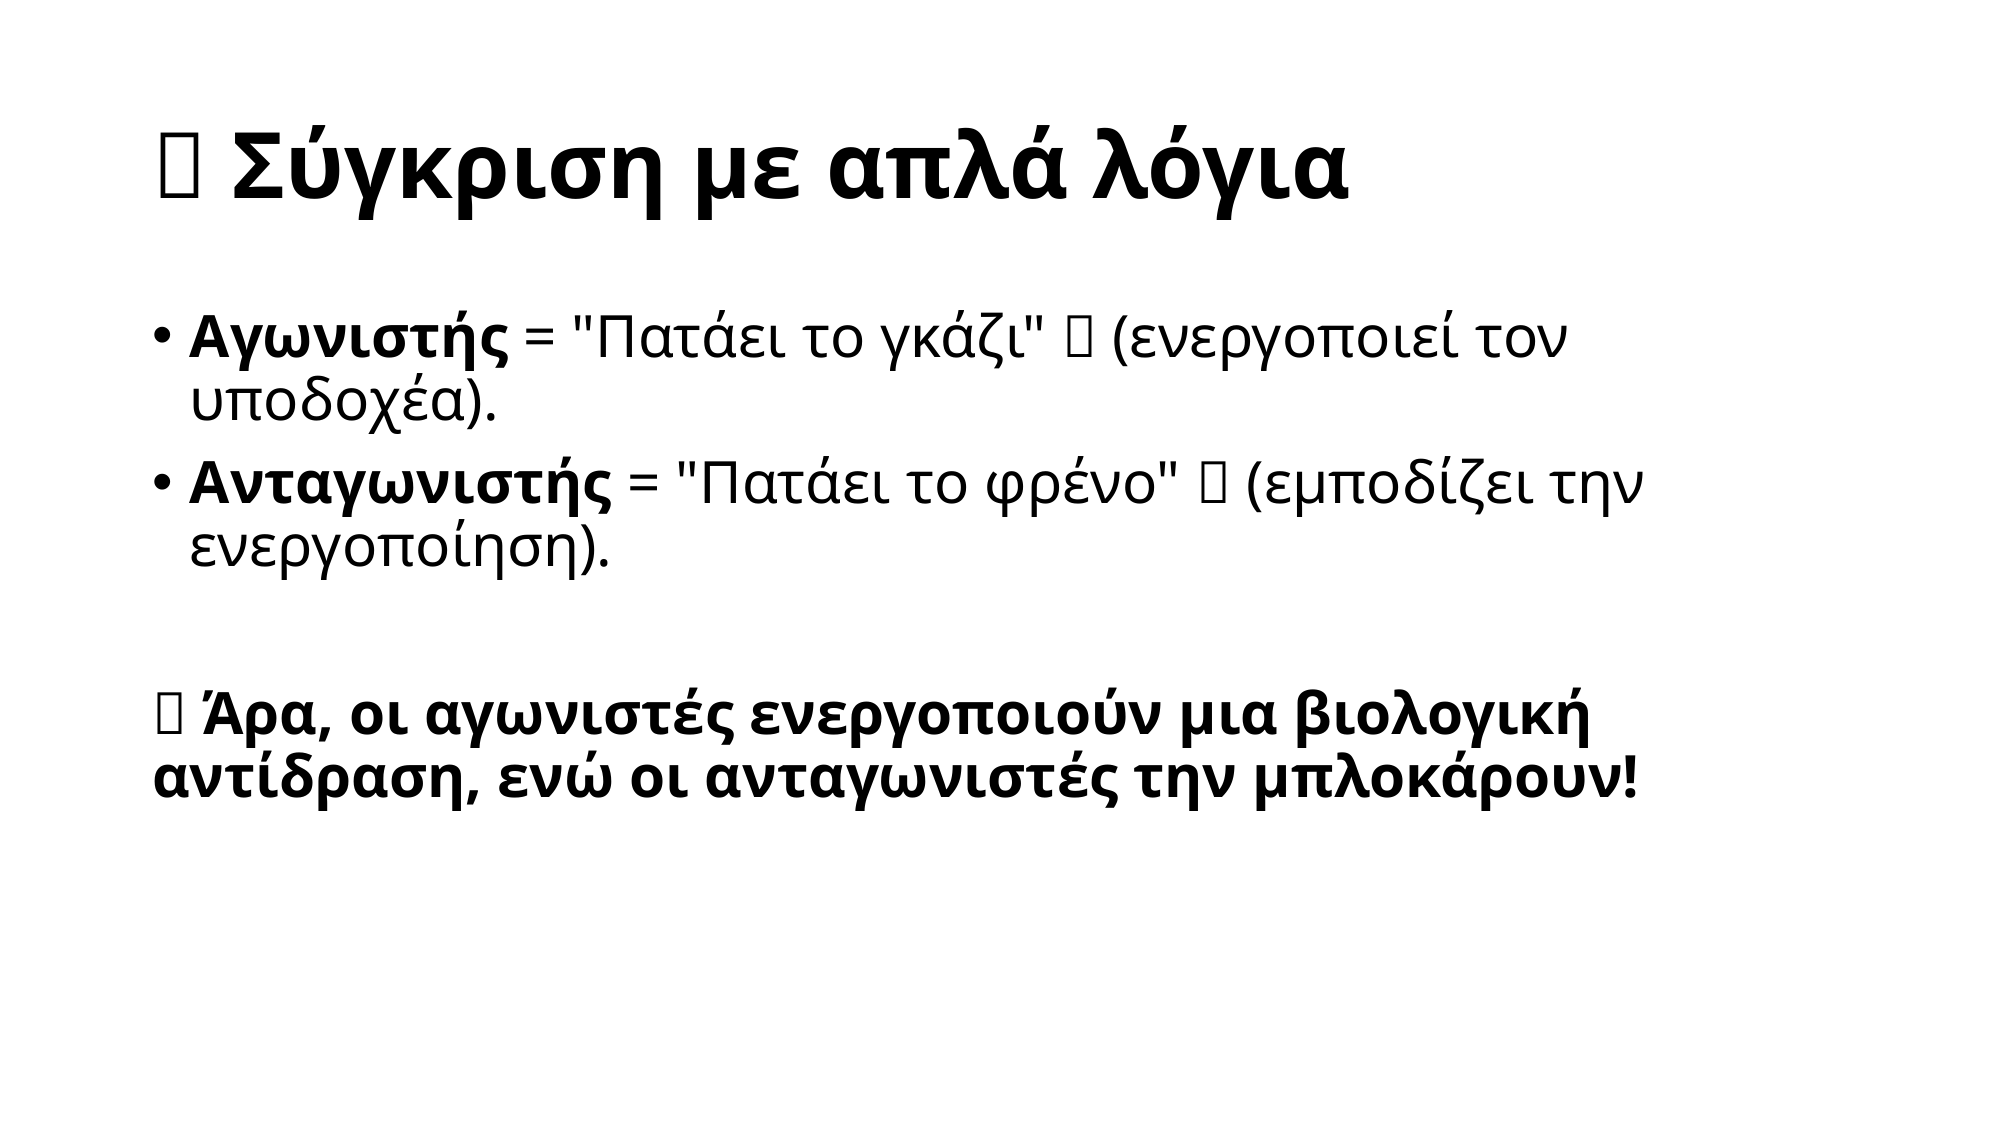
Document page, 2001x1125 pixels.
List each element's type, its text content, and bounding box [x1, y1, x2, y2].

list Αγωνιστής = "Πατάει το γκάζι" 🚗 (ενεργοποιεί τον υποδοχέα). Ανταγωνιστής = "Πατάει το φρένο" 🚦 (εμποδίζει την ενεργοποίηση). 💡 Άρα, οι αγωνιστές ενεργοποιούν μια βιολογική αντίδραση, ενώ οι ανταγωνιστές την μπλοκάρουν! [137, 299, 1863, 1014]
title 🔥 Σύγκριση με απλά λόγια [137, 59, 1863, 278]
